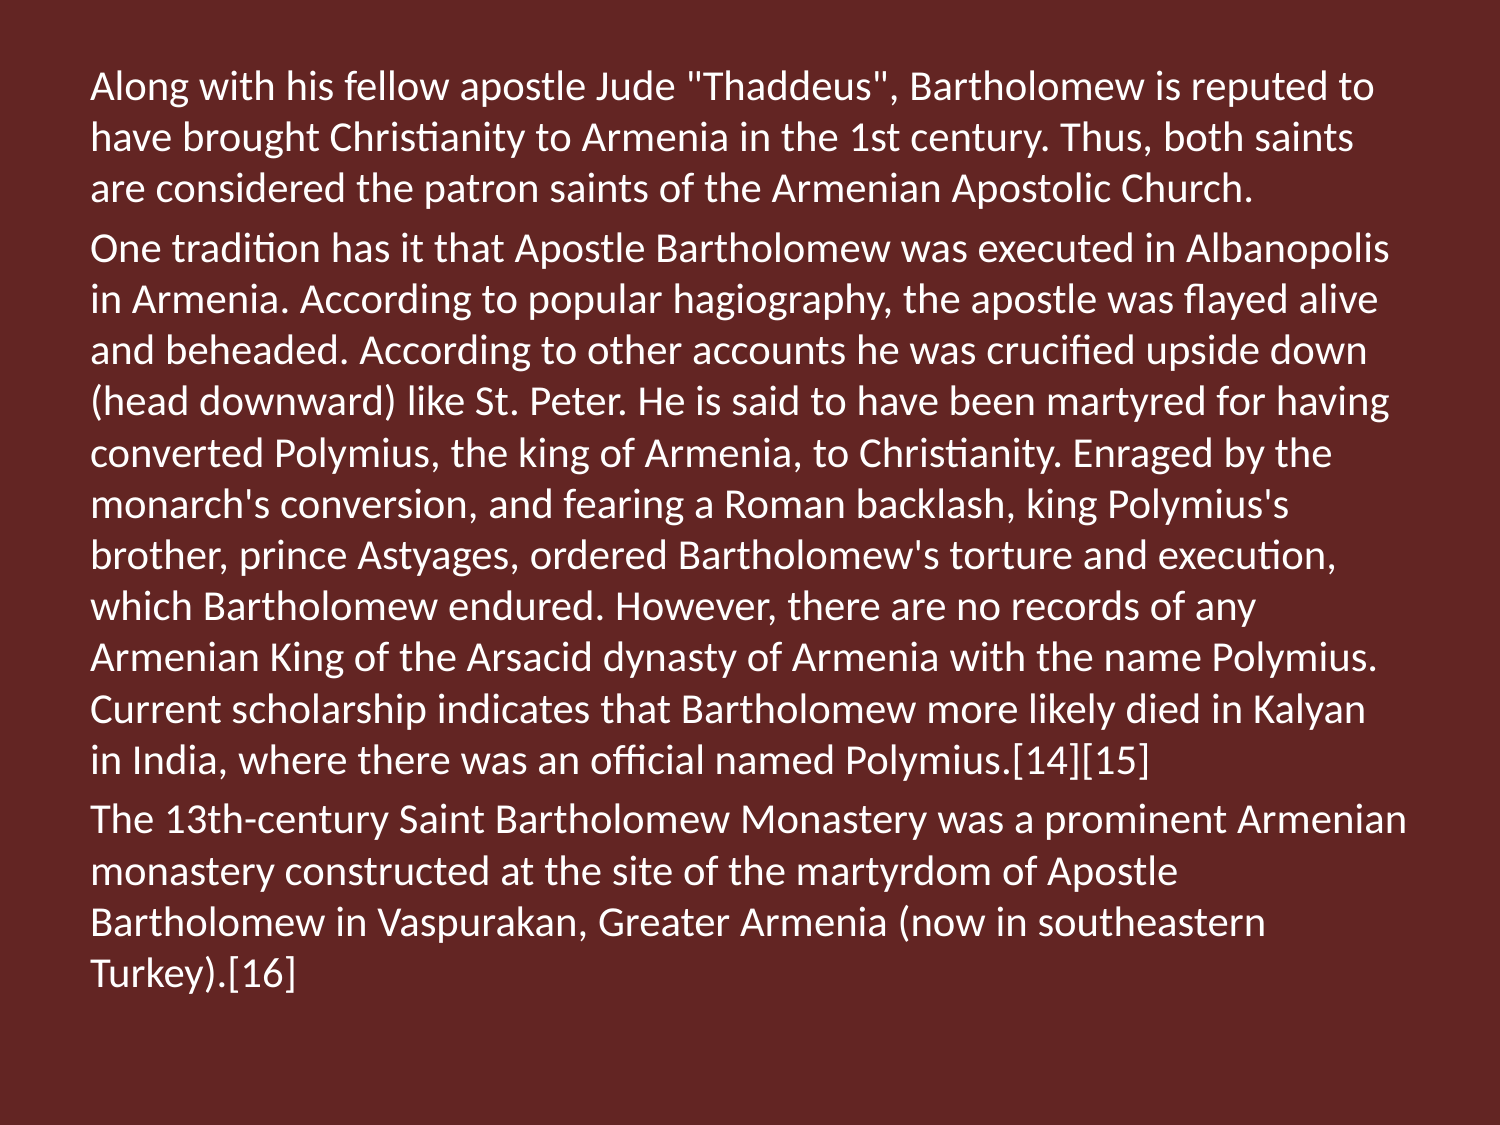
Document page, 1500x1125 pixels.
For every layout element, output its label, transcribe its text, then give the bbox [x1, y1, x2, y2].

list Along with his fellow apostle Jude "Thaddeus", Bartholomew is reputed to have brought Christianity to Armenia in the 1st century. Thus, both saints are considered the patron saints of the Armenian Apostolic Church. One tradition has it that Apostle Bartholomew was executed in Albanopolis in Armenia. According to popular hagiography, the apostle was flayed alive and beheaded. According to other accounts he was crucified upside down (head downward) like St. Peter. He is said to have been martyred for having converted Polymius, the king of Armenia, to Christianity. Enraged by the monarch's conversion, and fearing a Roman backlash, king Polymius's brother, prince Astyages, ordered Bartholomew's torture and execution, which Bartholomew endured. However, there are no records of any Armenian King of the Arsacid dynasty of Armenia with the name Polymius. Current scholarship indicates that Bartholomew more likely died in Kalyan in India, where there was an official named Polymius.[14][15] The 13th-century Saint Bartholomew Monastery was a prominent Armenian monastery constructed at the site of the martyrdom of Apostle Bartholomew in Vaspurakan, Greater Armenia (now in southeastern Turkey).[16] [75, 50, 1425, 1005]
